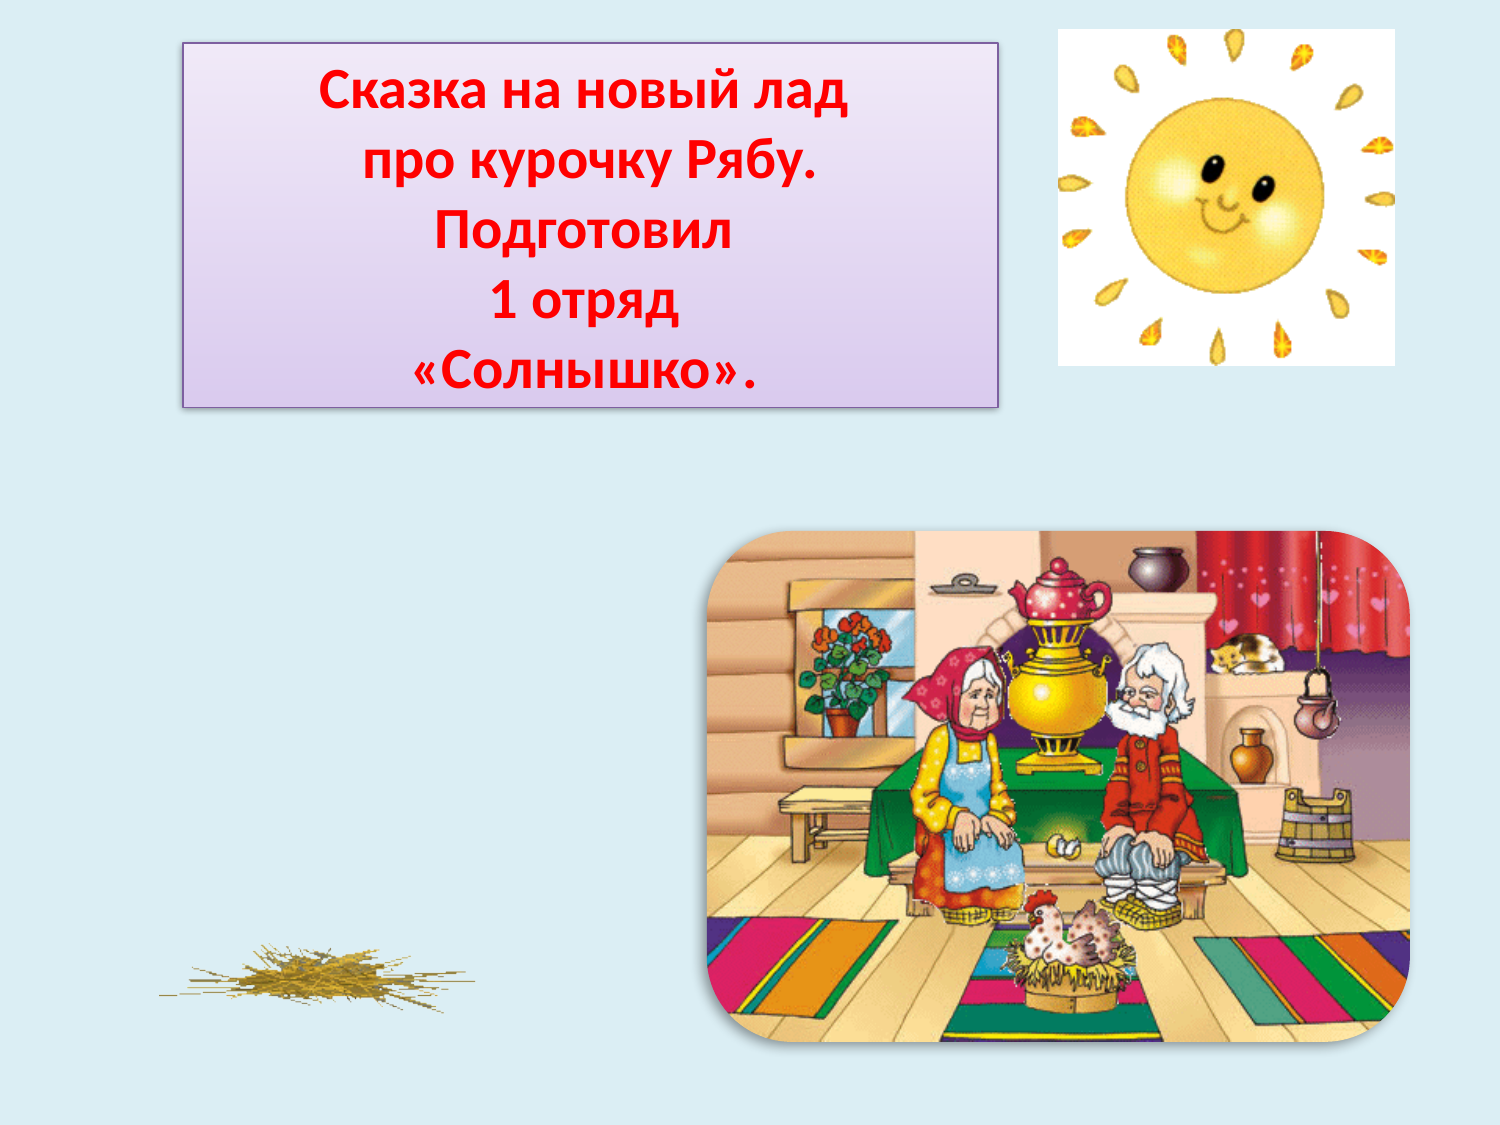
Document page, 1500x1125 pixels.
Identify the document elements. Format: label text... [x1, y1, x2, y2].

text_box Сказка на новый лад про курочку Рябу. Подготовил 1 отряд «Солнышко». [182, 42, 999, 408]
picture [706, 530, 1411, 1043]
picture [159, 892, 482, 1017]
picture [1058, 29, 1395, 366]
